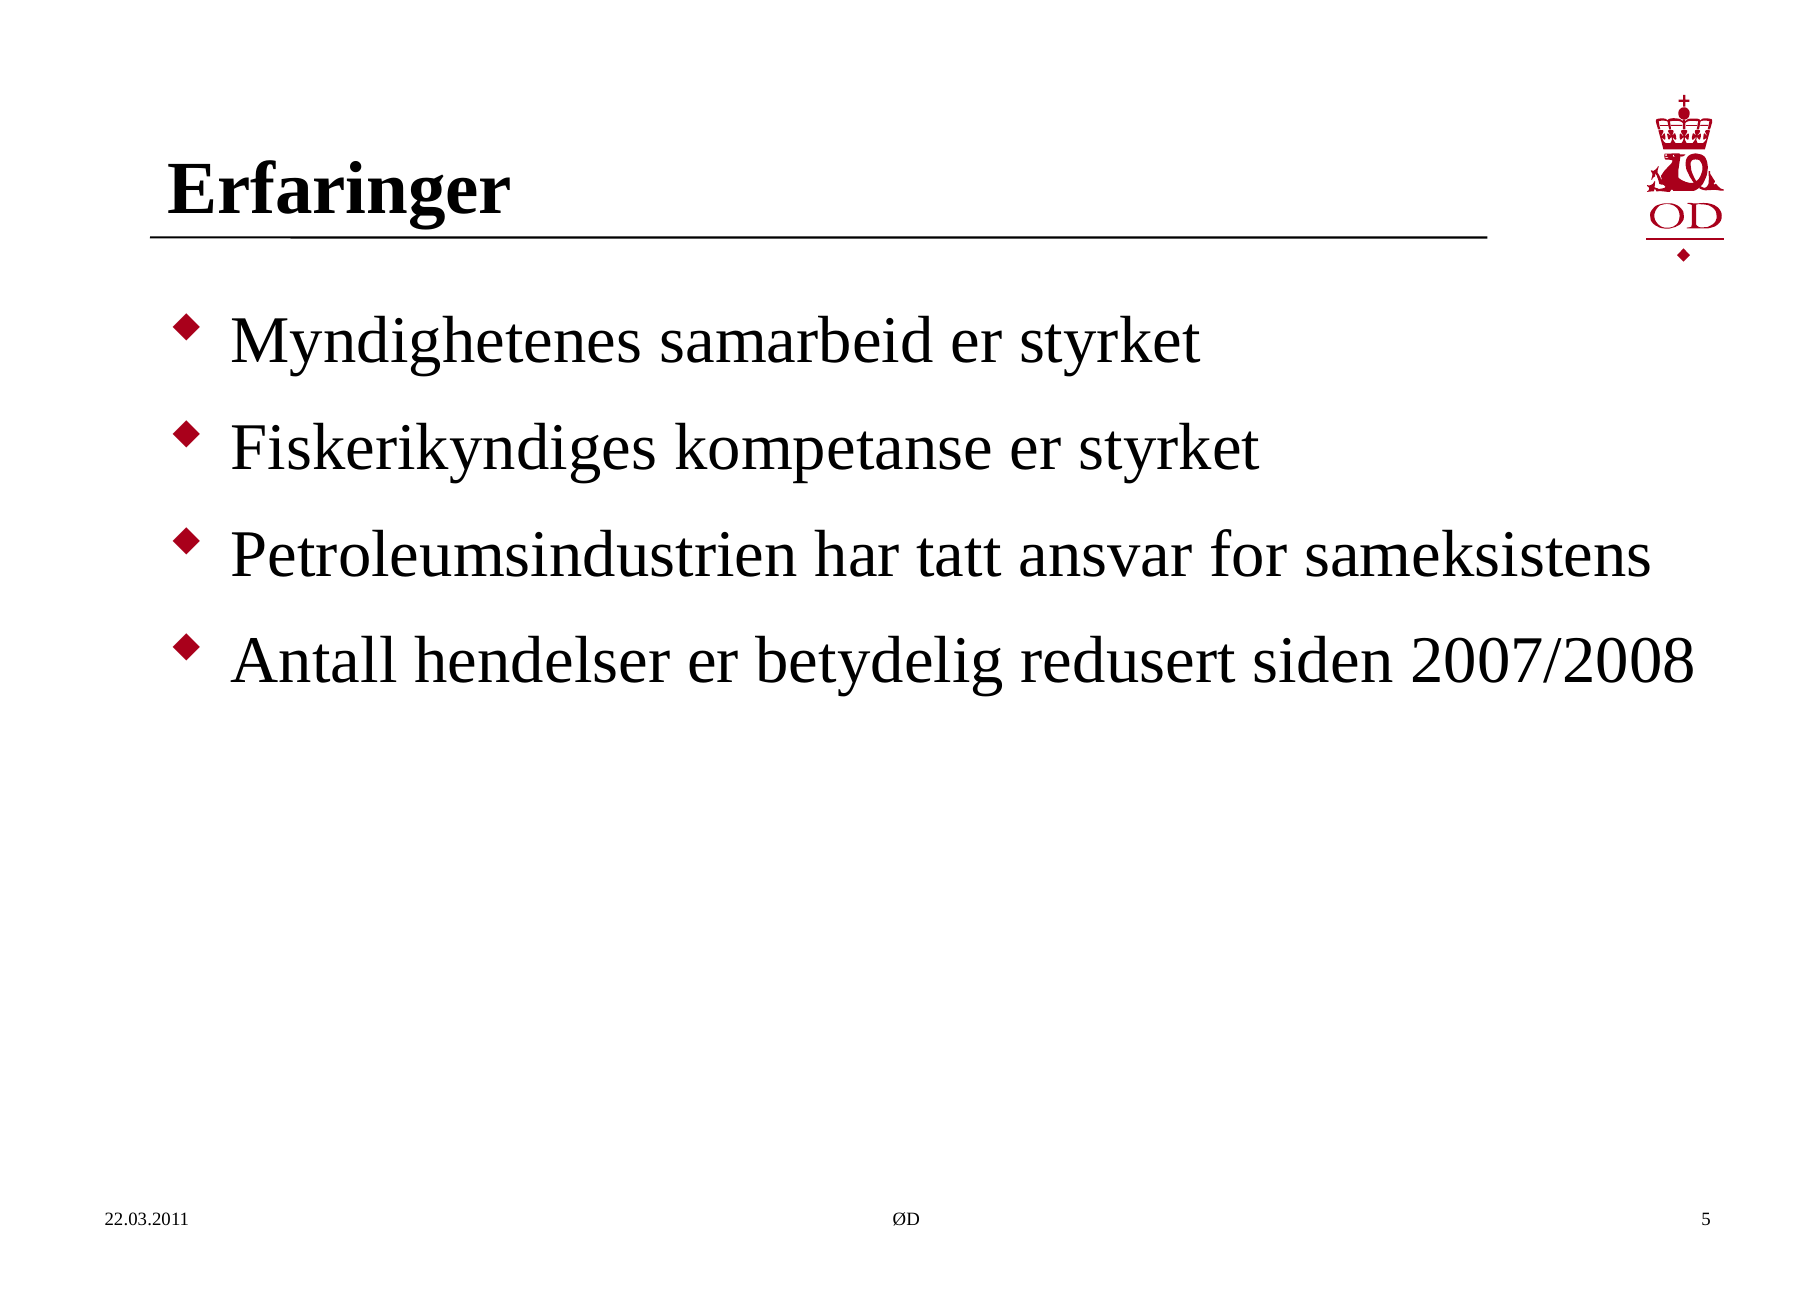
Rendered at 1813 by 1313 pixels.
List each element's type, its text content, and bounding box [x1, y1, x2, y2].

title Erfaringer [149, 0, 1488, 238]
footer ØD [562, 1199, 1251, 1238]
slide_number 5 [1337, 1199, 1729, 1238]
list Myndighetenes samarbeid er styrket Fiskerikyndiges kompetanse er styrket Petroleumsindustrien har tatt ansvar for sameksistens Antall hendelser er betydelig redusert siden 2007/2008 [149, 287, 1726, 1188]
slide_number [87, 1199, 479, 1238]
